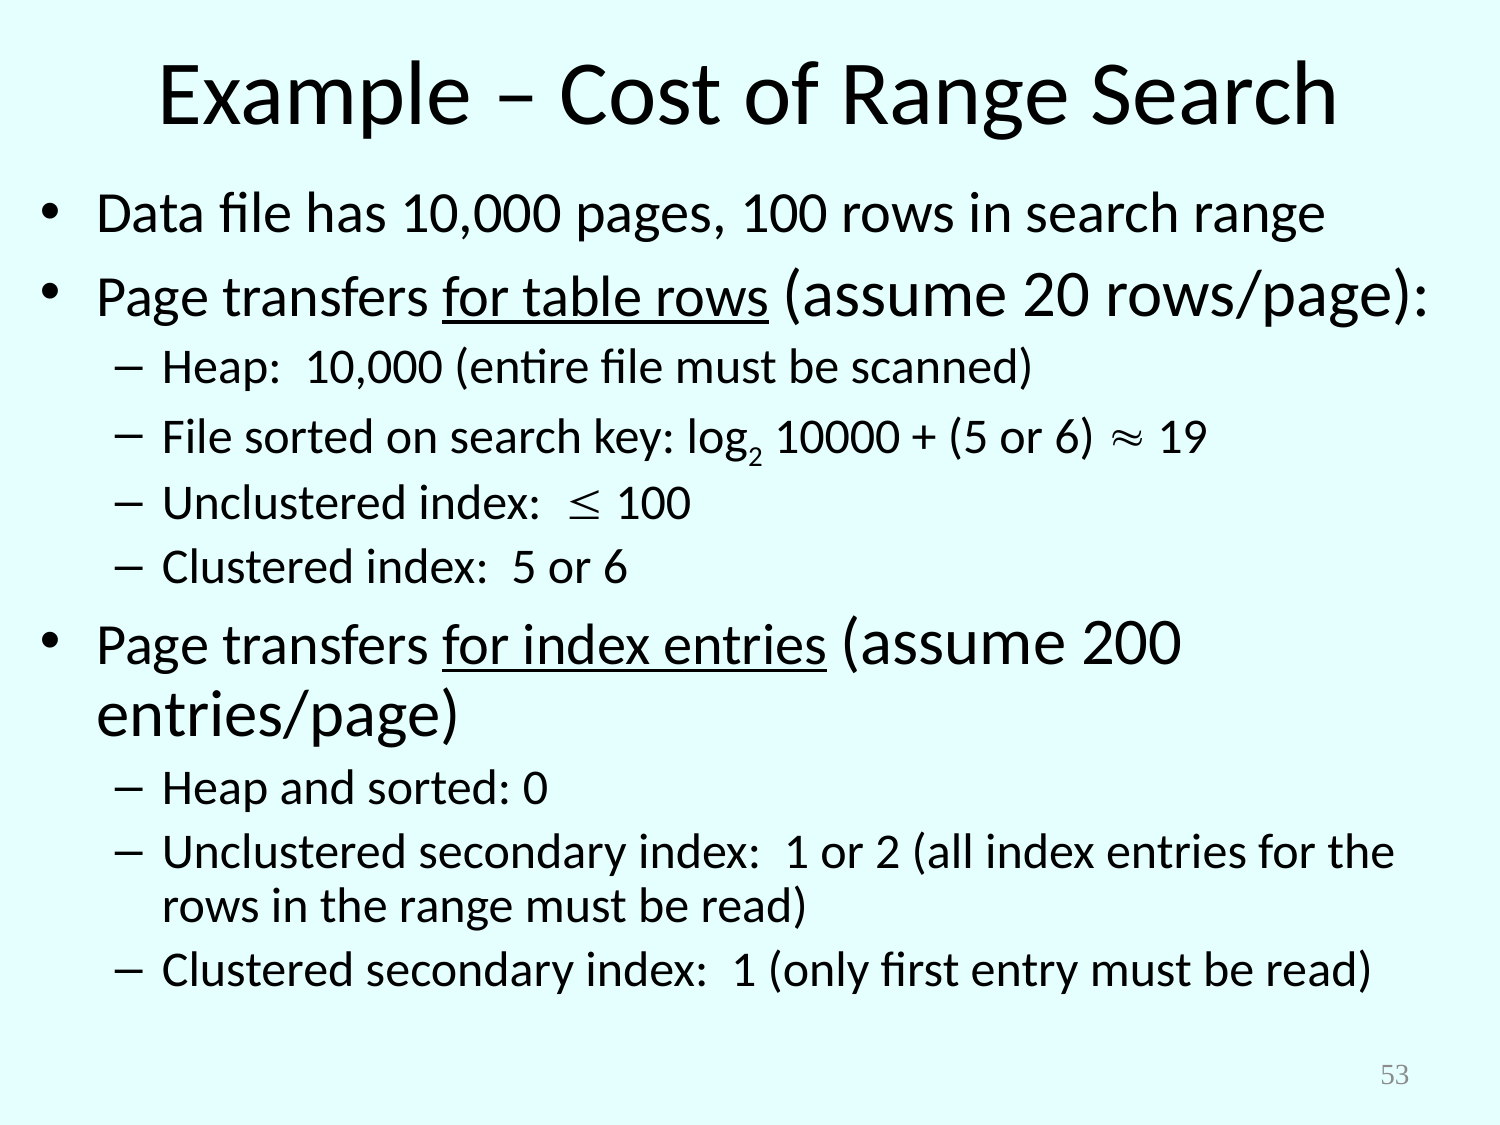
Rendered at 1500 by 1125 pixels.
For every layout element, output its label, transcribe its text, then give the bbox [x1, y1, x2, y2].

slide_number 53 [1074, 1063, 1425, 1103]
title Example – Cost of Range Search [112, 24, 1388, 150]
list Data file has 10,000 pages, 100 rows in search range Page transfers for table rows (assume 20 rows/page): Heap: 10,000 (entire file must be scanned) File sorted on search key: log2 10000 + (5 or 6)  19 Unclustered index:  100 Clustered index: 5 or 6 Page transfers for index entries (assume 200 entries/page) Heap and sorted: 0 Unclustered secondary index: 1 or 2 (all index entries for the rows in the range must be read) Clustered secondary index: 1 (only first entry must be read) [24, 174, 1463, 1063]
